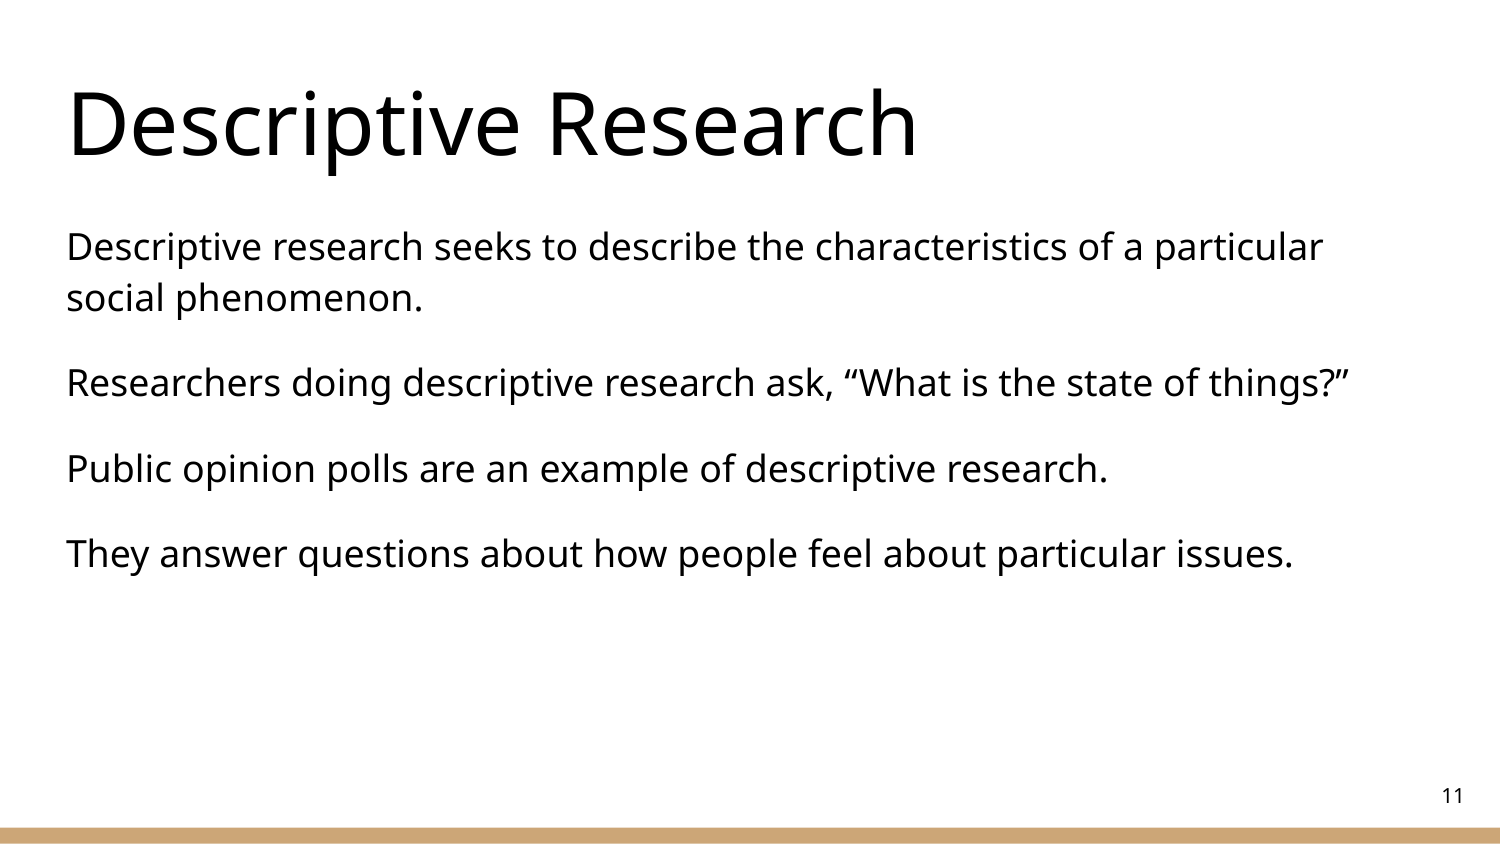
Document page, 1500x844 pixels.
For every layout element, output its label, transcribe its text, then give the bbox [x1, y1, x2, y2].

list Descriptive research seeks to describe the characteristics of a particular social phenomenon. Researchers doing descriptive research ask, “What is the state of things?” Public opinion polls are an example of descriptive research. They answer questions about how people feel about particular issues. [51, 200, 1449, 752]
title Descriptive Research [51, 51, 1449, 189]
slide_number ‹#› [1389, 764, 1480, 830]
